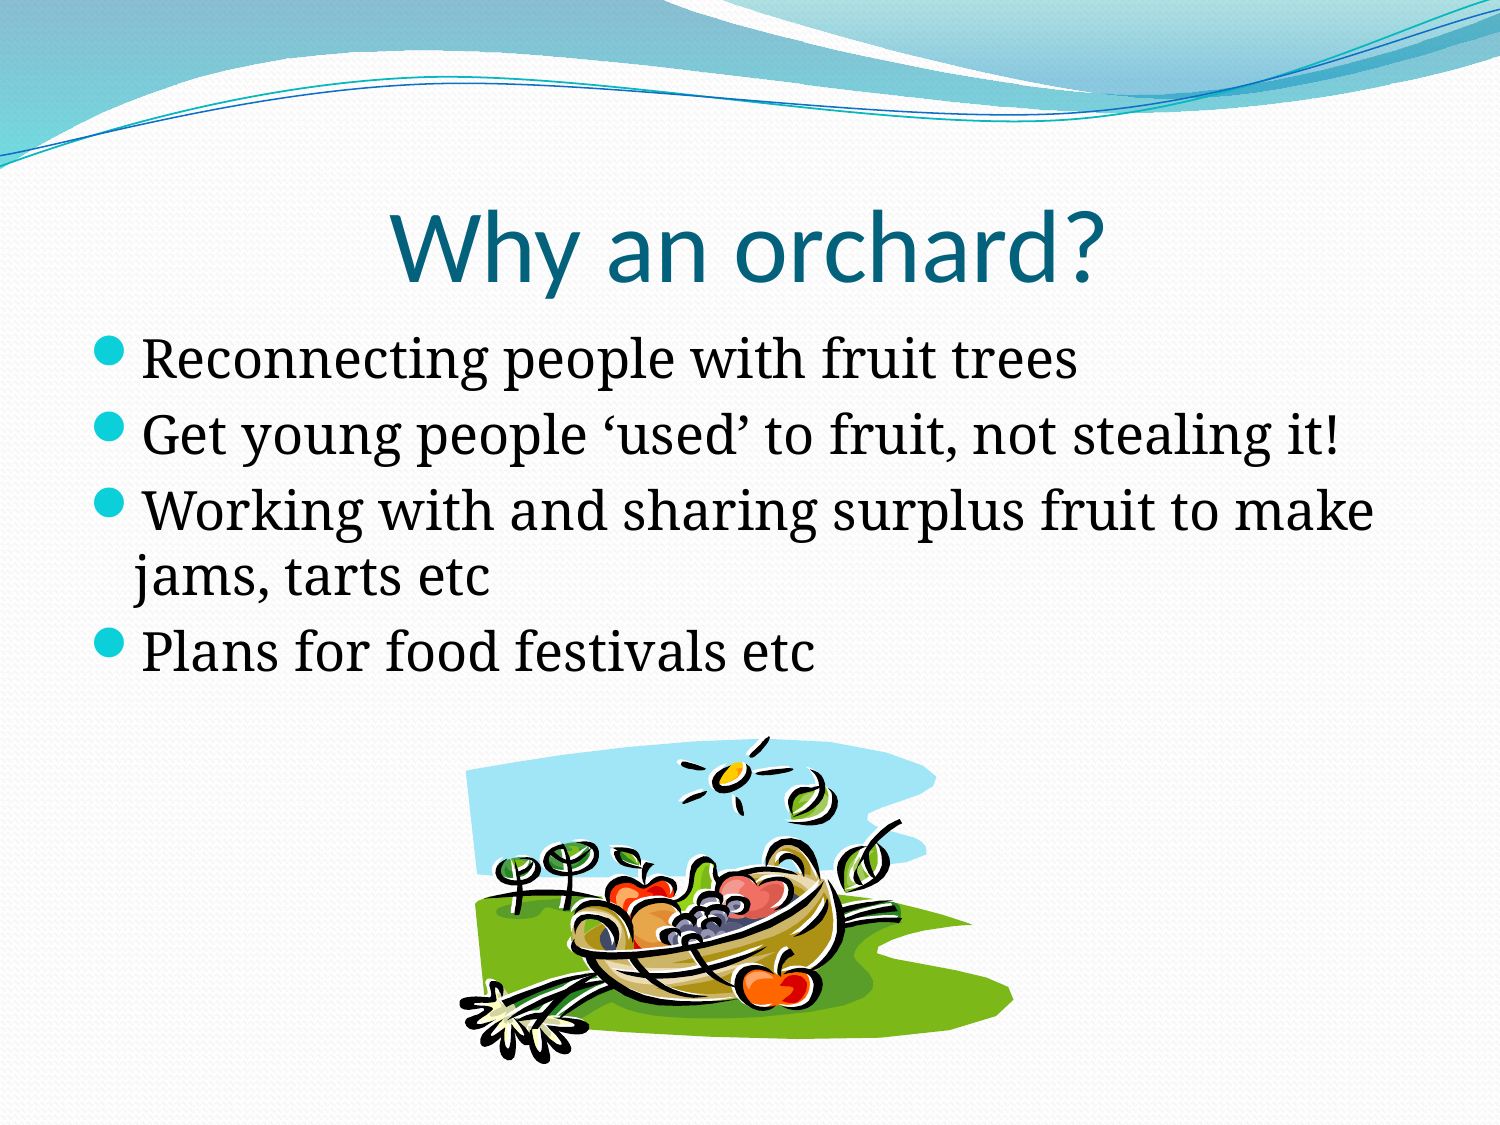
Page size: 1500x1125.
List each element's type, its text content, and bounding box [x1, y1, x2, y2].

list Reconnecting people with fruit trees Get young people ‘used’ to fruit, not stealing it! Working with and sharing surplus fruit to make jams, tarts etc Plans for food festivals etc [75, 317, 1425, 1071]
title Why an orchard? [75, 115, 1425, 303]
picture [454, 727, 1022, 1071]
